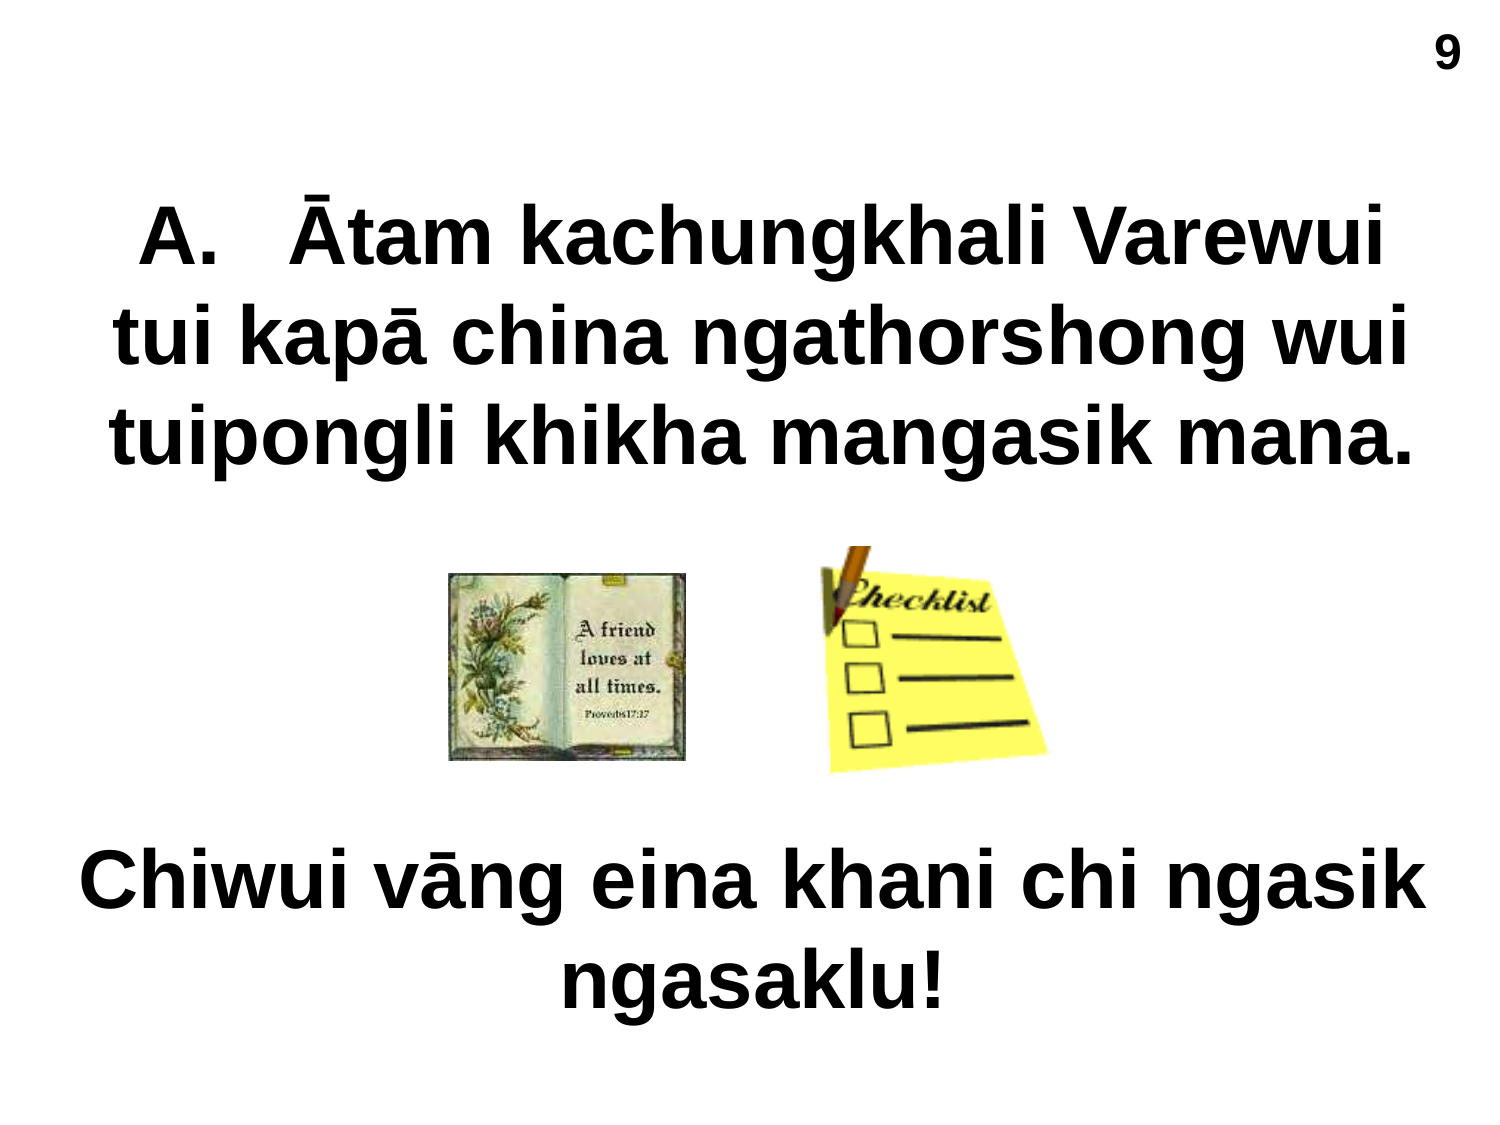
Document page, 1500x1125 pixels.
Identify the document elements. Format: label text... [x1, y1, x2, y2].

title A. Ātam kachungkhali Varewui tui kapā china ngathorshong wui tuipongli khikha mangasik mana. [62, 187, 1463, 475]
picture [812, 546, 1051, 785]
text_box 9 [1412, 12, 1484, 88]
subtitle Chiwui vāng eina khani chi ngasik ngasaklu! [12, 825, 1495, 1025]
picture [448, 573, 686, 761]
